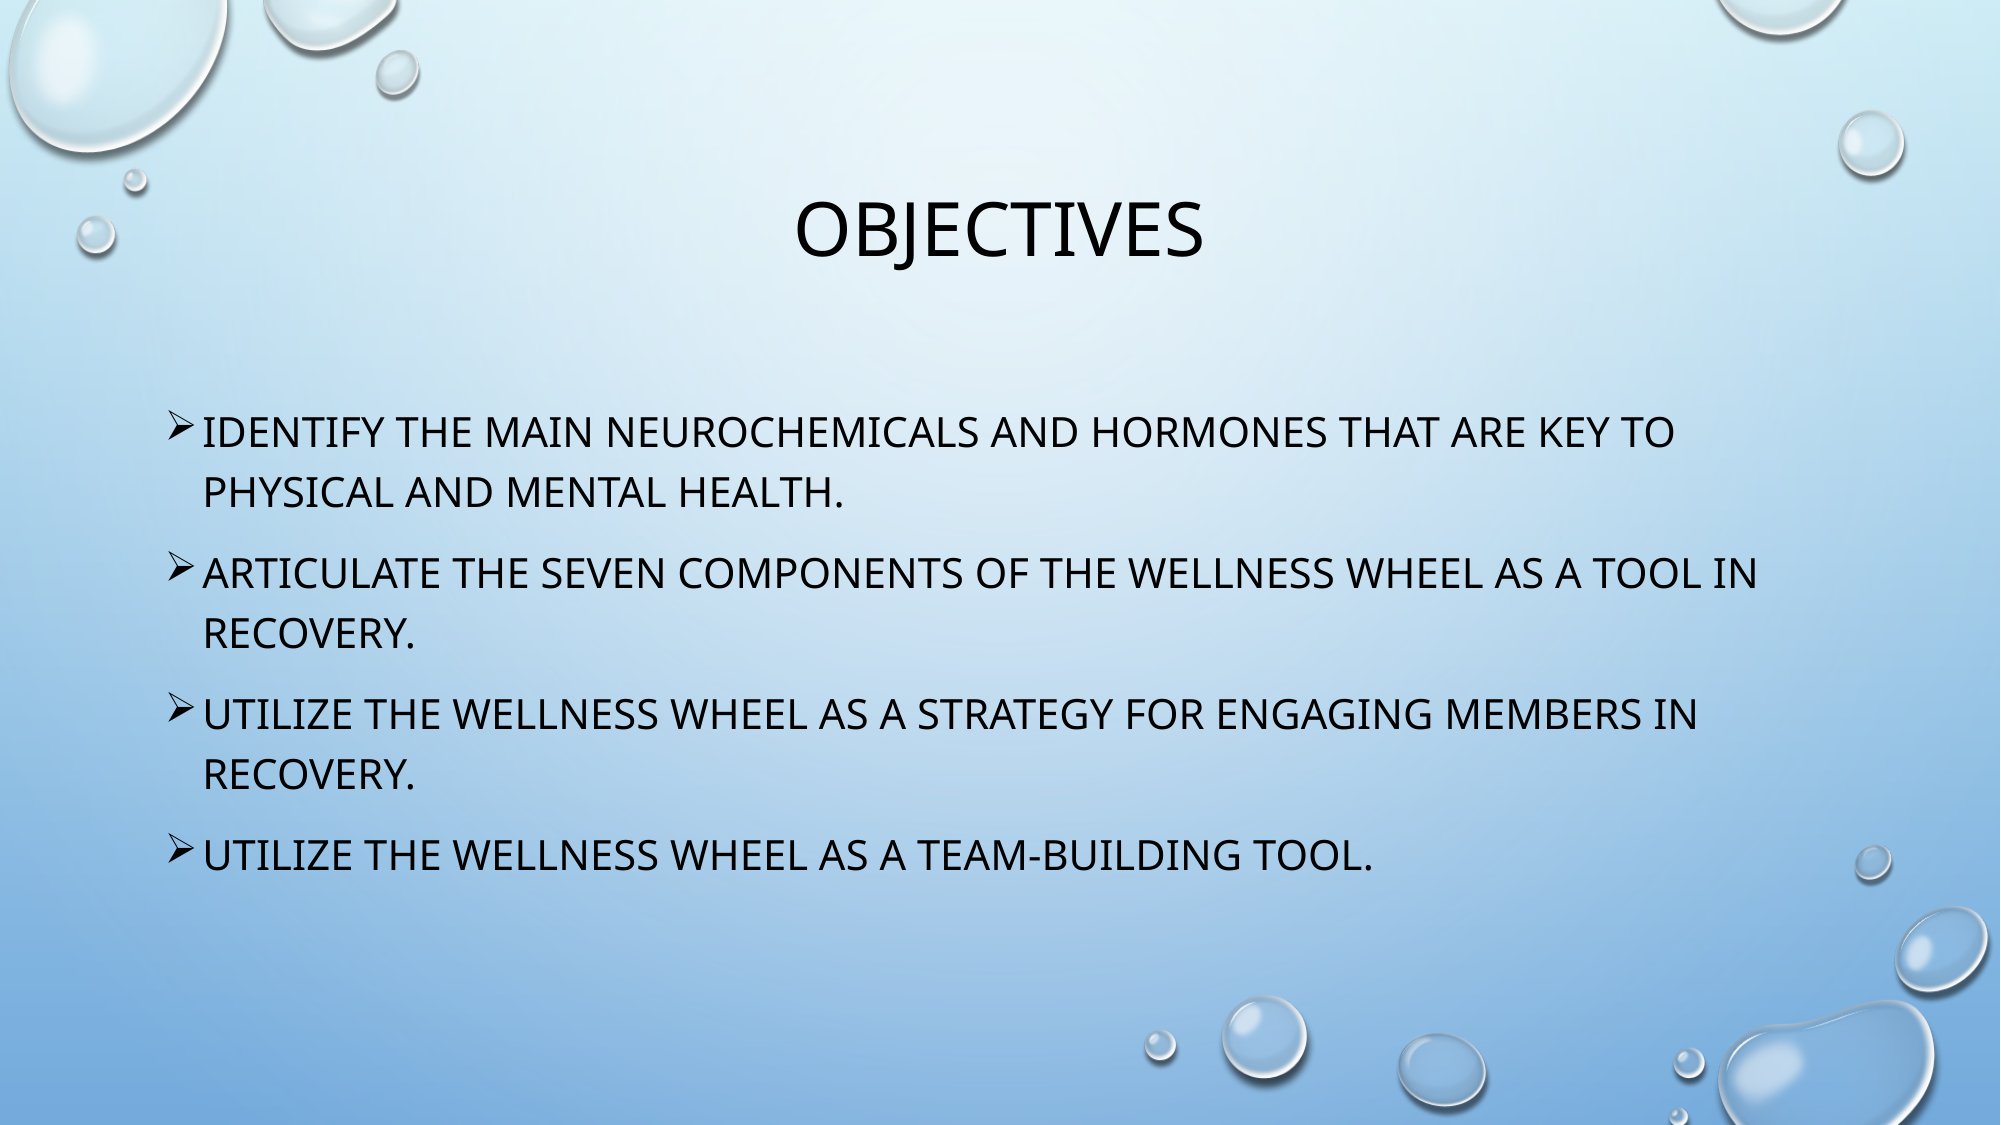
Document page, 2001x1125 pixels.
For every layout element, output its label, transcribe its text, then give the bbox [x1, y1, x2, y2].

list Identify the main neurochemicals and hormones that are key to physical and mental health. Articulate the seven components of the wellness wheel as a tool in recovery. Utilize the wellness wheel as a strategy for engaging members in recovery. Utilize the wellness wheel as a team-building tool. [149, 388, 1850, 950]
title objectives [149, 101, 1851, 364]
picture [0, 0, 2000, 1125]
